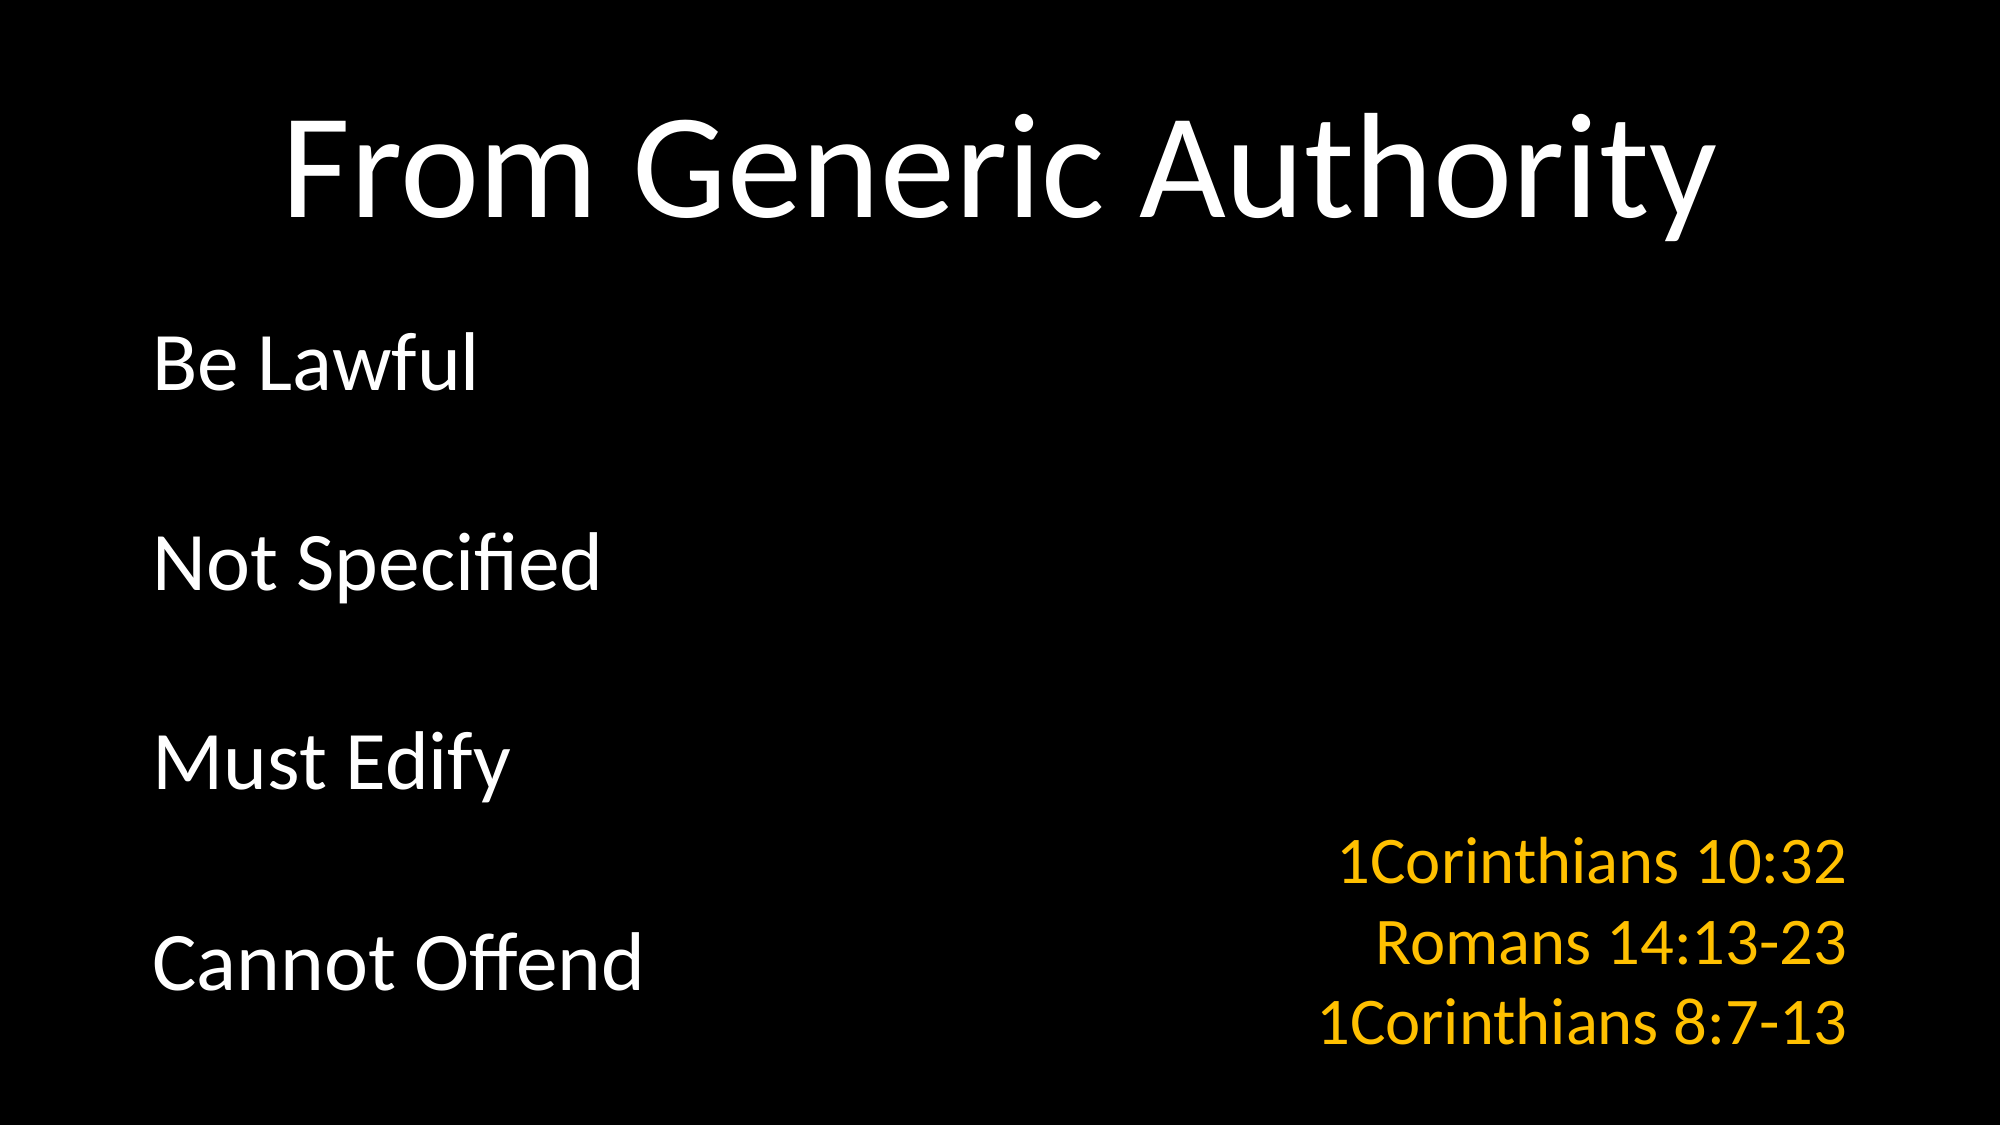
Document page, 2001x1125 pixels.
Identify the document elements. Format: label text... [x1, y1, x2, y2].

list Be Lawful Not Specified Must Edify Cannot Offend [137, 299, 988, 1066]
list 1Corinthians 10:32 Romans 14:13-23 1Corinthians 8:7-13 [1012, 299, 1863, 1066]
title From Generic Authority [137, 59, 1863, 278]
